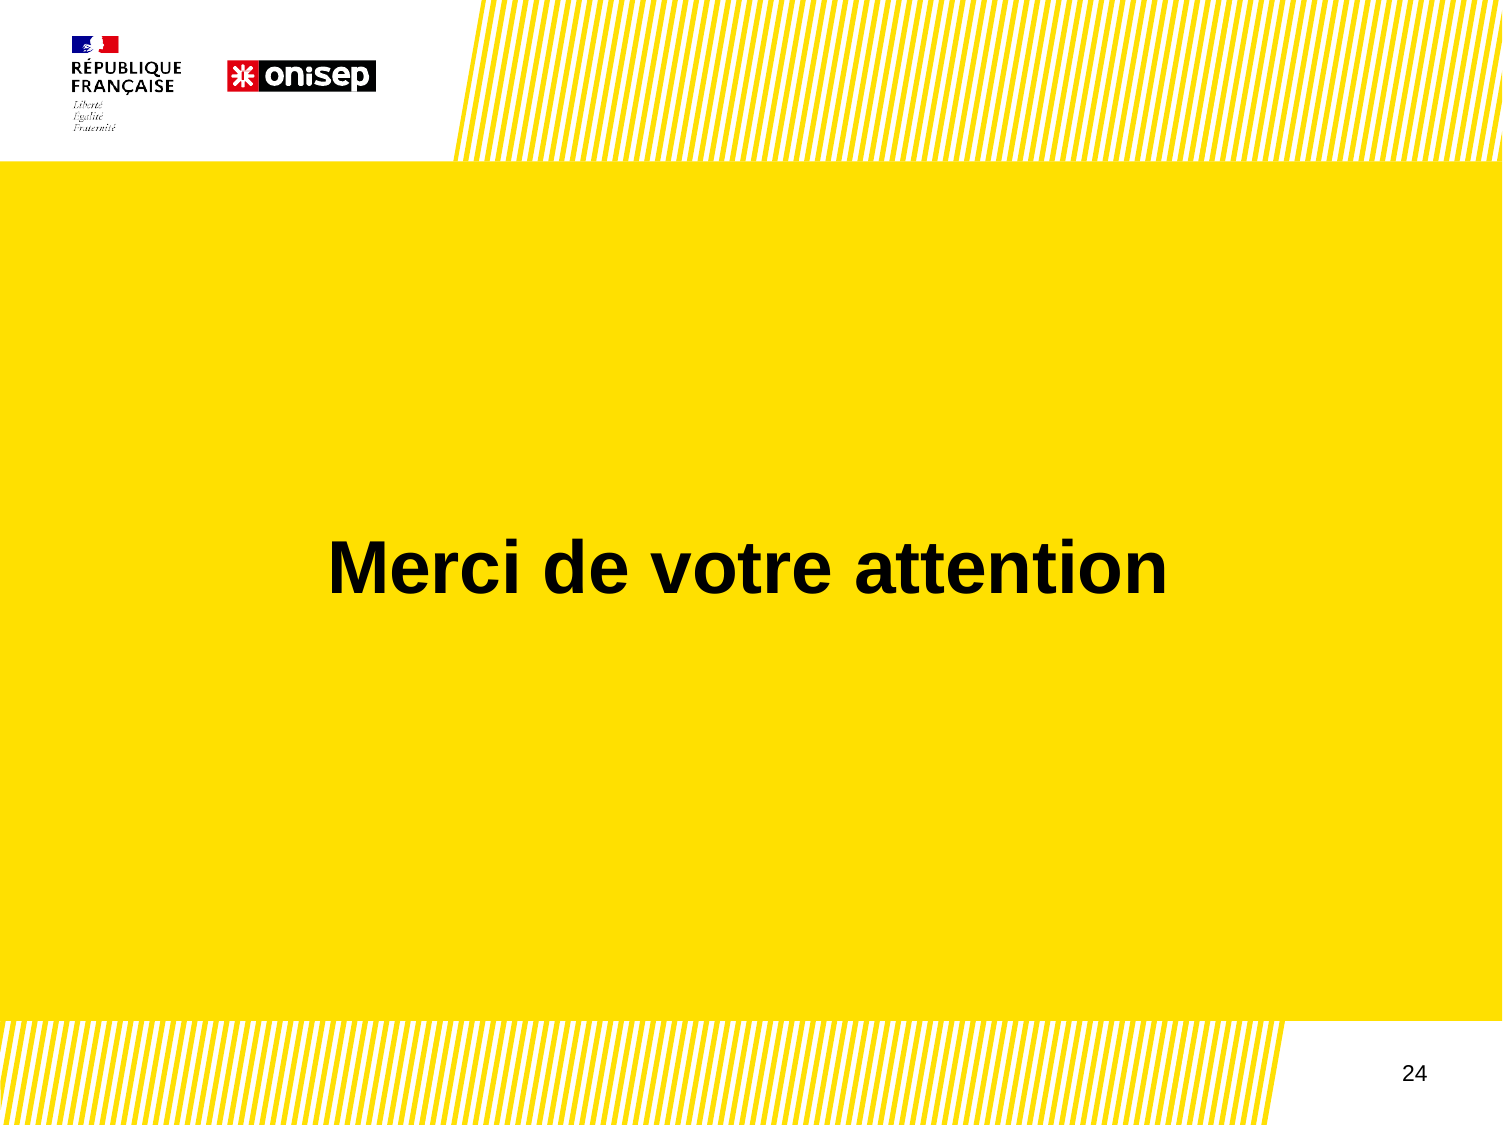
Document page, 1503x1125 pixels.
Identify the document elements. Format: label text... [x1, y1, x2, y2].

slide_number 24 [1395, 1058, 1436, 1125]
picture [72, 36, 181, 131]
title Merci de votre attention [325, 516, 1177, 706]
